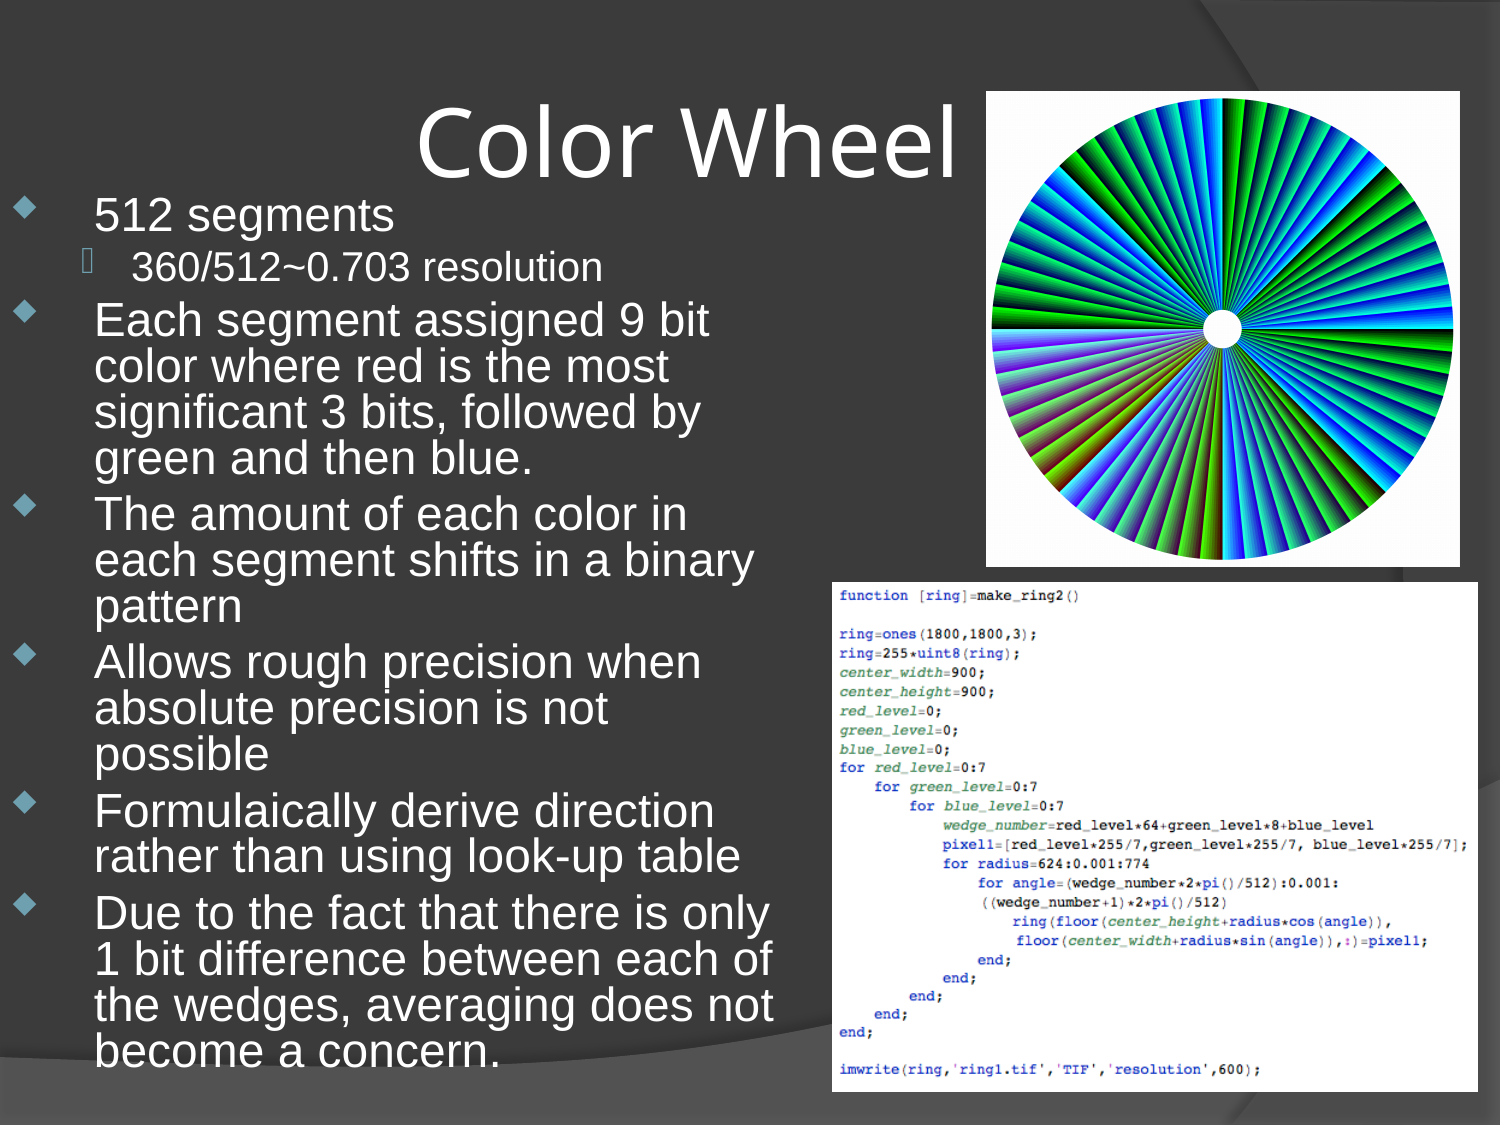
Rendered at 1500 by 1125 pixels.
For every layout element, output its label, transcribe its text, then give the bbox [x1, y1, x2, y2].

title Color Wheel [74, 44, 1301, 234]
picture [832, 581, 1478, 1092]
list 512 segments 360/512~0.703 resolution Each segment assigned 9 bit color where red is the most significant 3 bits, followed by green and then blue. The amount of each color in each segment shifts in a binary pattern Allows rough precision when absolute precision is not possible Formulaically derive direction rather than using look-up table Due to the fact that there is only 1 bit difference between each of the wedges, averaging does not become a concern. [0, 186, 790, 1125]
picture [986, 91, 1461, 568]
